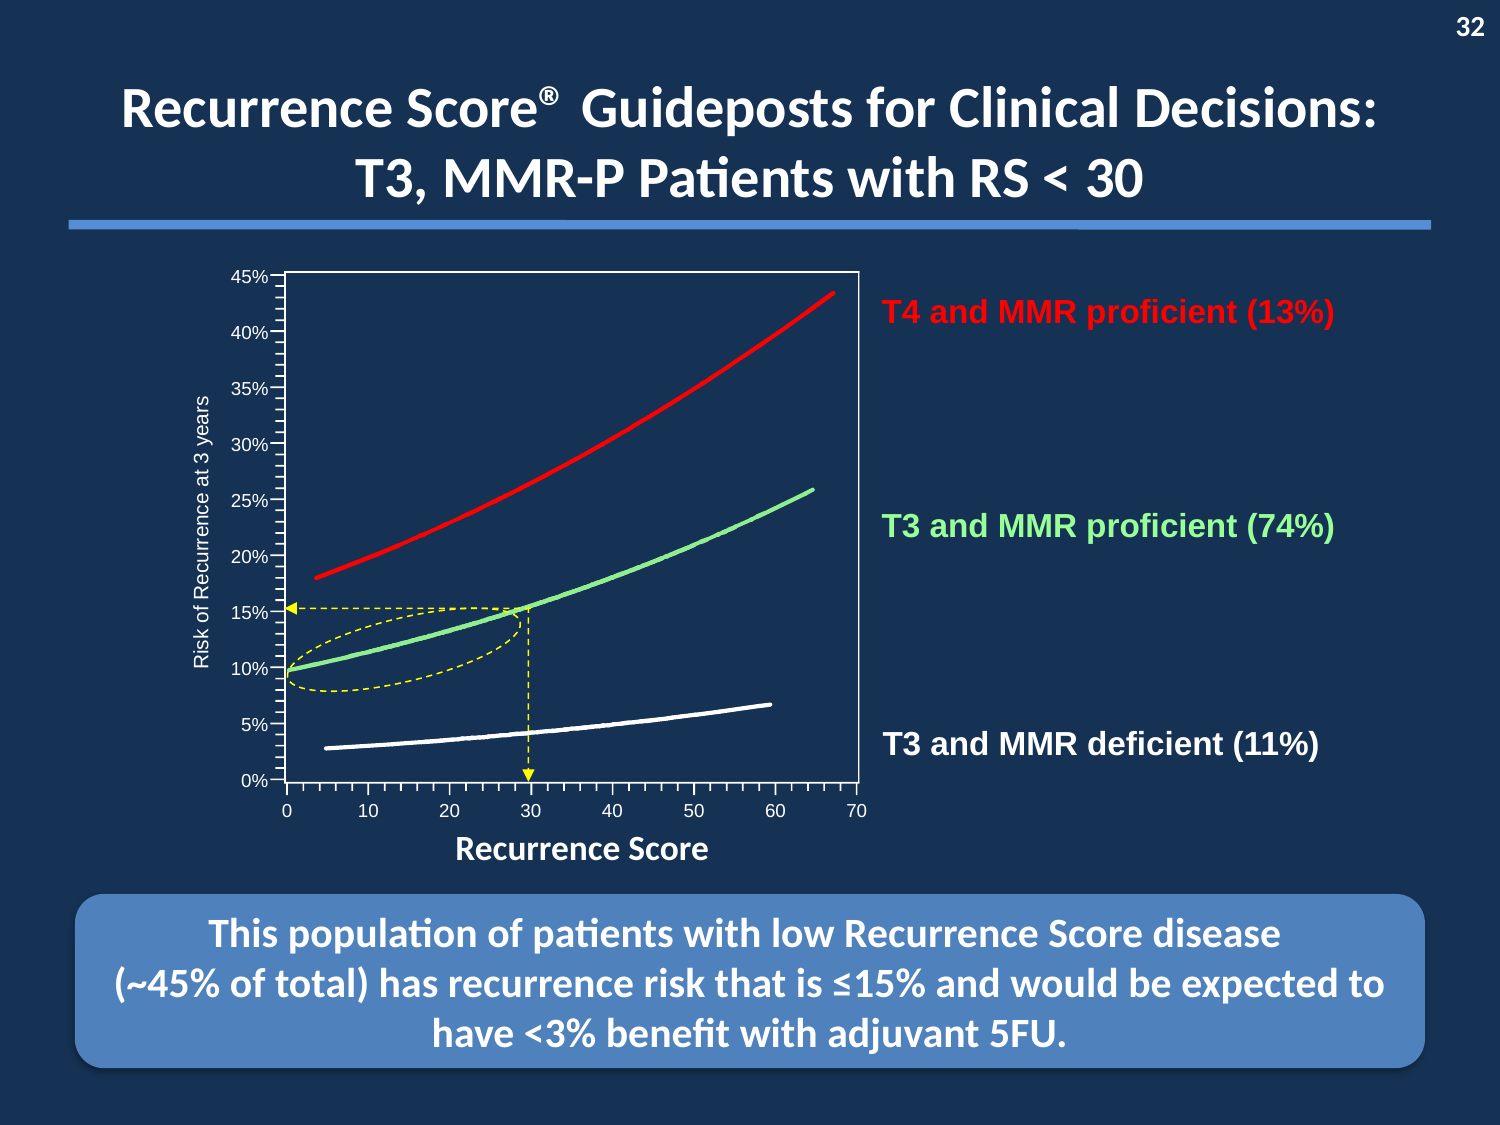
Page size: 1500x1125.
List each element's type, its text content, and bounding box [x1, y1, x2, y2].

text_box 20 [439, 798, 461, 821]
text_box 0 [281, 798, 293, 821]
text_box [677, 384, 700, 401]
text_box [594, 443, 602, 450]
text_box T3 and MMR deficient (11%) [1151, 714, 1335, 769]
text_box 10 [357, 798, 379, 821]
text_box 40 [601, 798, 623, 821]
text_box [702, 377, 711, 385]
text_box [314, 567, 338, 581]
text_box Risk of Recurrence at 3 years [187, 395, 213, 670]
text_box [762, 326, 788, 345]
text_box [671, 398, 678, 404]
text_box [503, 492, 511, 498]
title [74, 44, 1426, 233]
text_box [579, 452, 586, 459]
text_box [739, 346, 759, 360]
text_box [423, 527, 436, 536]
text_box [649, 405, 665, 418]
text_box [756, 341, 765, 349]
text_box [563, 459, 574, 467]
text_box 45% [220, 264, 269, 288]
text_box 5% [225, 712, 269, 736]
text_box 25% [220, 488, 269, 512]
text_box 50 [683, 798, 705, 821]
text_box [542, 471, 551, 479]
text_box [785, 311, 807, 329]
text_box [548, 463, 564, 475]
text_box 70 [846, 798, 868, 821]
text_box T4 and MMR proficient (13%) [1151, 282, 1351, 338]
text_box [805, 290, 836, 314]
text_box [624, 568, 631, 575]
text_box 30 [520, 798, 542, 821]
text_box [609, 432, 621, 441]
text_box [485, 501, 492, 507]
text_box [708, 368, 724, 381]
text_box 40% [220, 320, 269, 343]
text_box 30% [220, 432, 269, 456]
text_box 20% [220, 544, 269, 568]
text_box [722, 356, 742, 372]
text_box [444, 517, 458, 527]
text_box [490, 498, 497, 505]
text_box T3 and MMR proficient (74%) [1151, 497, 1351, 552]
text_box [590, 446, 597, 453]
text_box [337, 552, 377, 572]
text_box [397, 534, 421, 548]
text_box 60 [765, 798, 786, 821]
text_box [508, 488, 516, 496]
text_box [662, 401, 675, 410]
text_box [630, 415, 650, 429]
text_box [460, 513, 467, 519]
text_box 0% [225, 769, 269, 792]
text_box [470, 503, 488, 515]
text_box 15% [220, 600, 269, 624]
text_box [518, 484, 524, 491]
text_box Recurrence Score [455, 824, 710, 868]
text_box [601, 439, 609, 447]
text_box [374, 545, 394, 557]
text_box [570, 457, 577, 463]
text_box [72, 891, 1428, 1071]
text_box [618, 428, 628, 436]
text_box [391, 543, 399, 550]
text_box 35% [220, 376, 269, 399]
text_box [284, 271, 860, 784]
text_box [626, 425, 632, 432]
text_box 10% [220, 657, 269, 680]
text_box [192, 233, 1151, 891]
text_box [522, 474, 544, 489]
text_box [456, 515, 463, 521]
